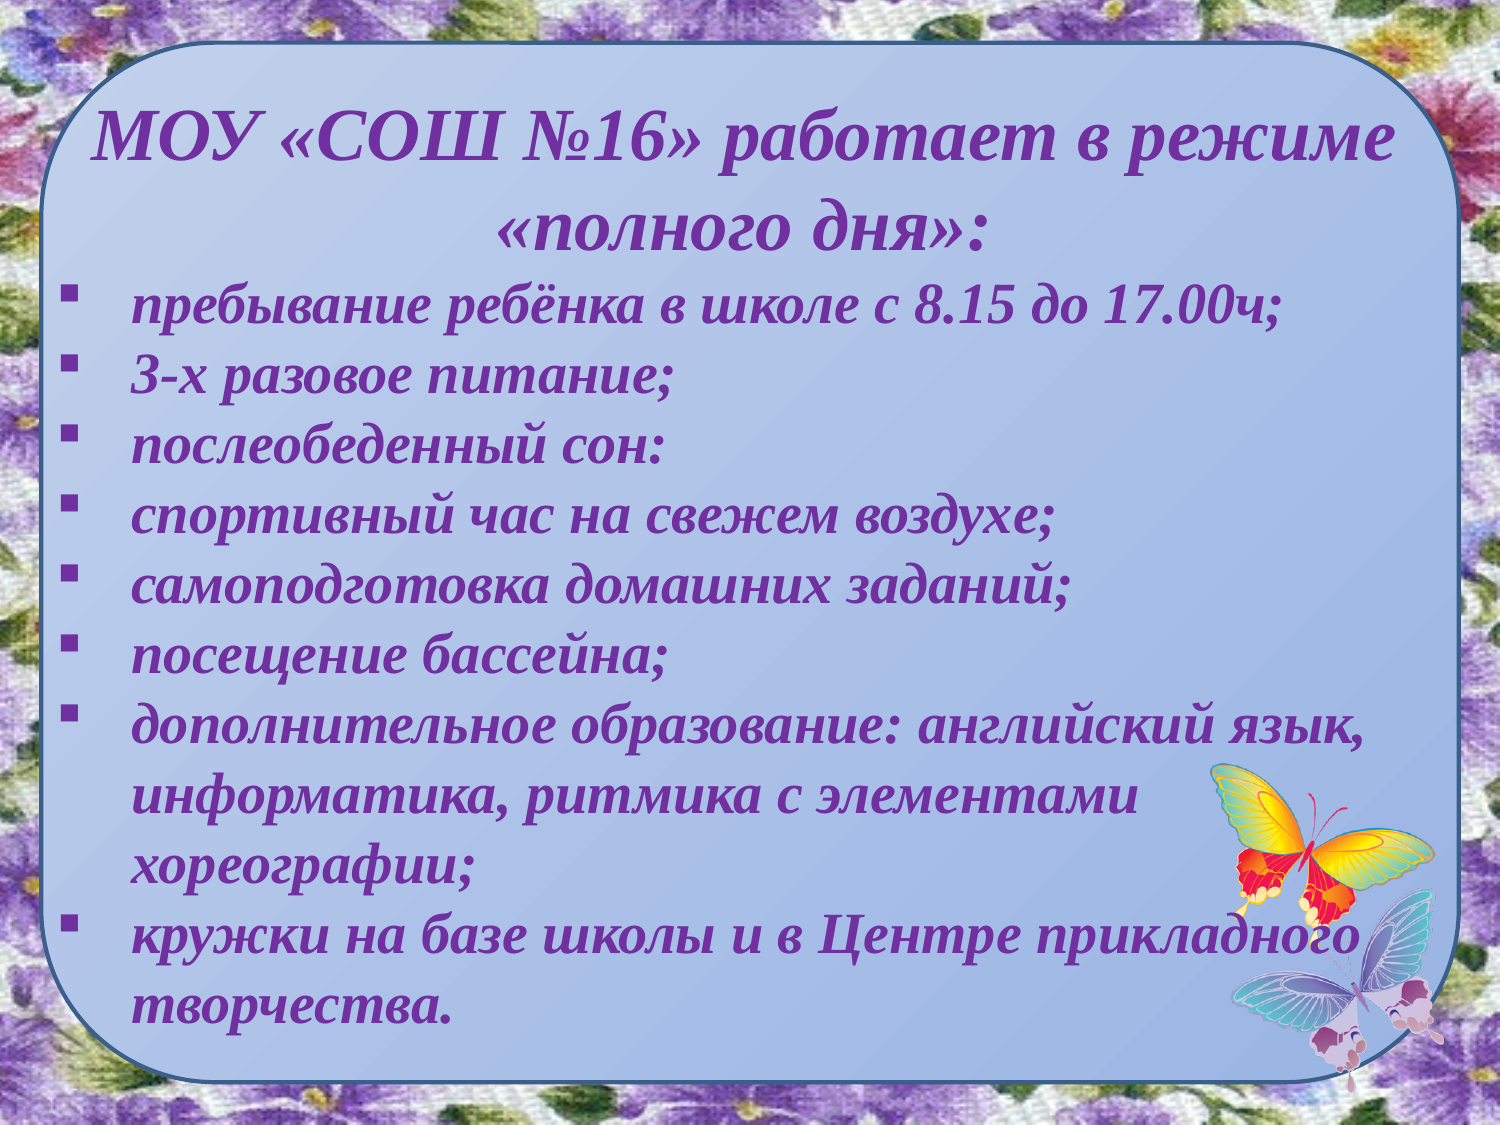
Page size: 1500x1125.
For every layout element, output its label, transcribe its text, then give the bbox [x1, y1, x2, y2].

text_box МОУ «СОШ №16» работает в режиме «полного дня»: пребывание ребёнка в школе с 8.15 до 17.00ч; 3-х разовое питание; послеобеденный сон: спортивный час на свежем воздухе; самоподготовка домашних заданий; посещение бассейна; дополнительное образование: английский язык, информатика, ритмика с элементами хореографии; кружки на базе школы и в Центре прикладного творчества. [41, 78, 1447, 1043]
picture [0, 0, 1500, 1125]
